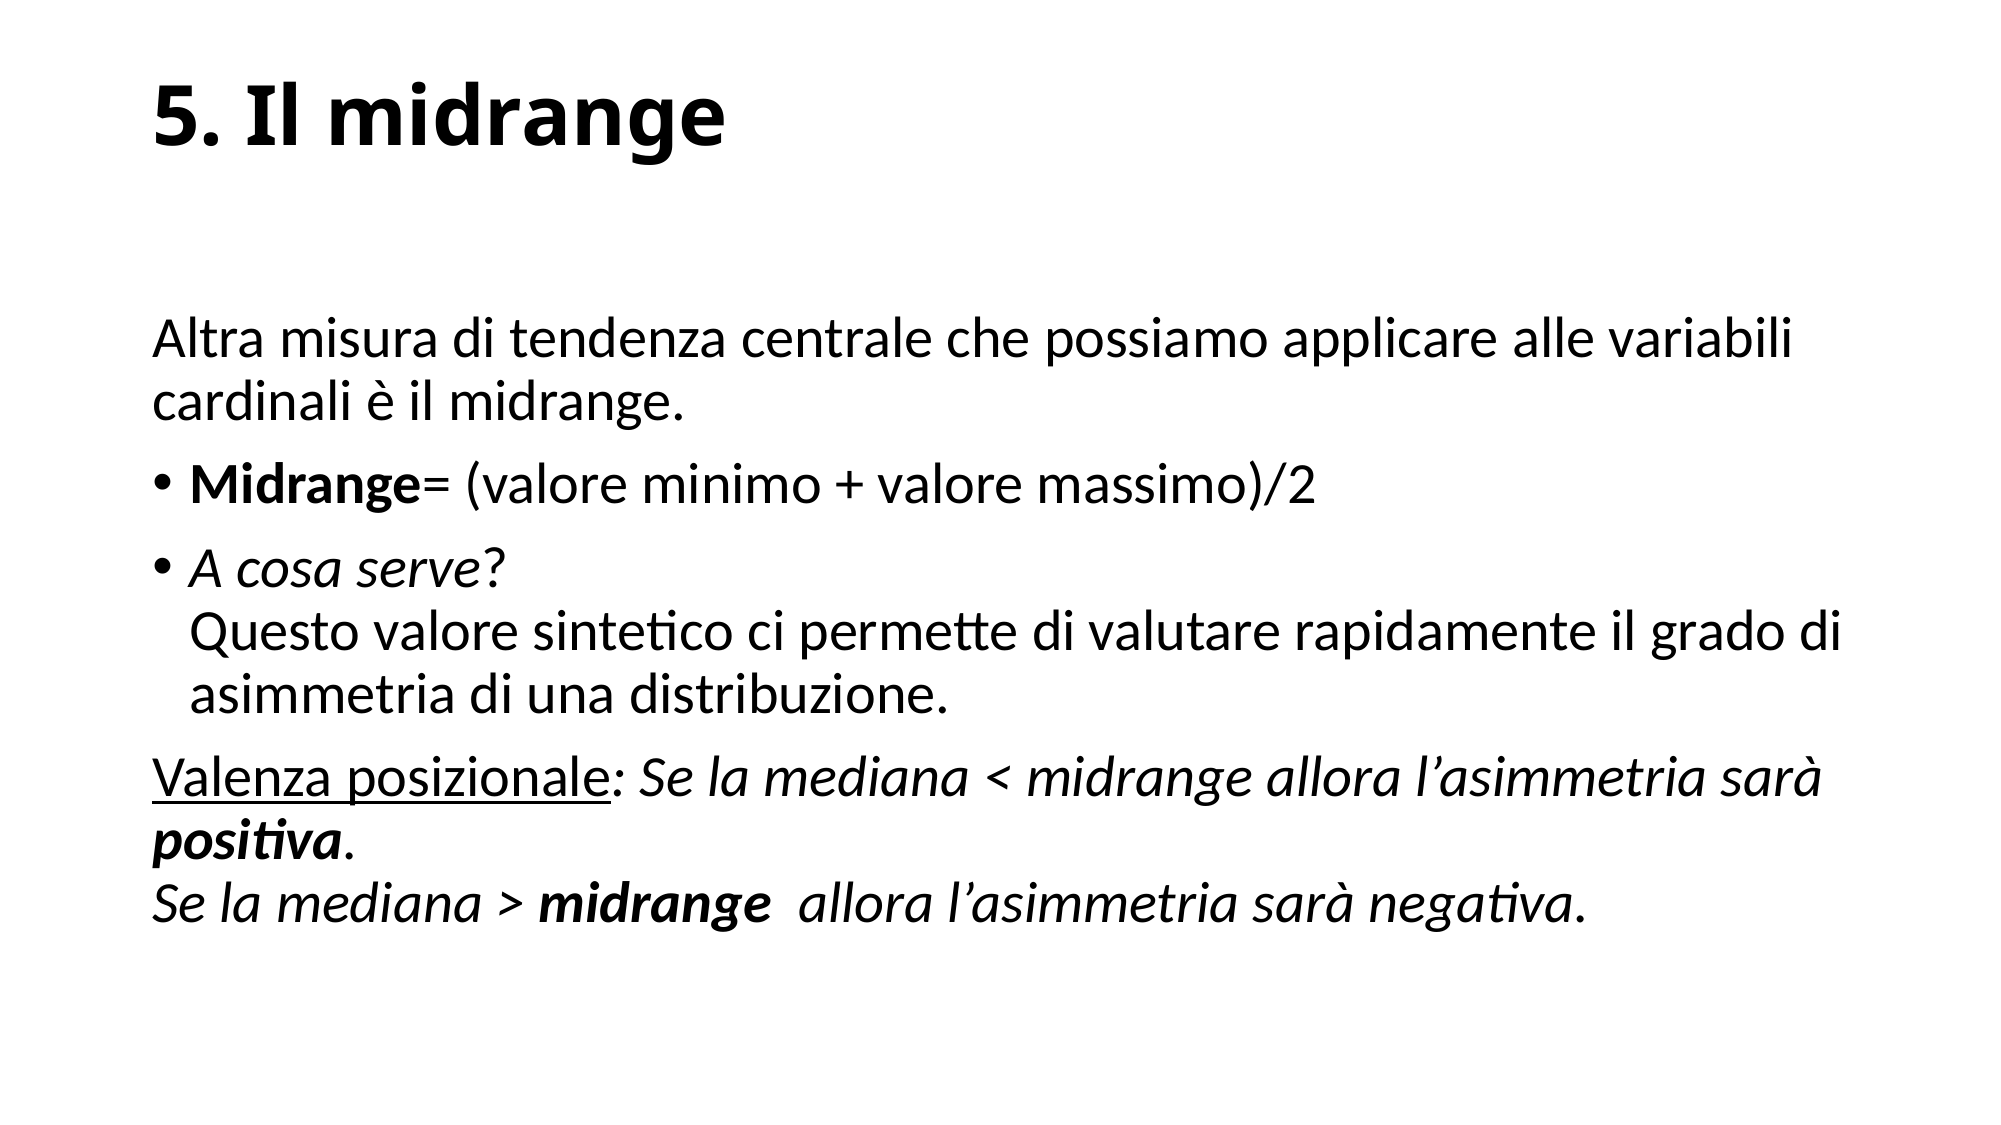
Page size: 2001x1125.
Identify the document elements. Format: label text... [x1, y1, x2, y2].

title 5. Il midrange [137, 59, 1863, 278]
list Altra misura di tendenza centrale che possiamo applicare alle variabili cardinali è il midrange. Midrange= (valore minimo + valore massimo)/2 A cosa serve? Questo valore sintetico ci permette di valutare rapidamente il grado di asimmetria di una distribuzione. Valenza posizionale: Se la mediana < midrange allora l’asimmetria sarà positiva. Se la mediana > midrange allora l’asimmetria sarà negativa. [137, 299, 1863, 1014]
